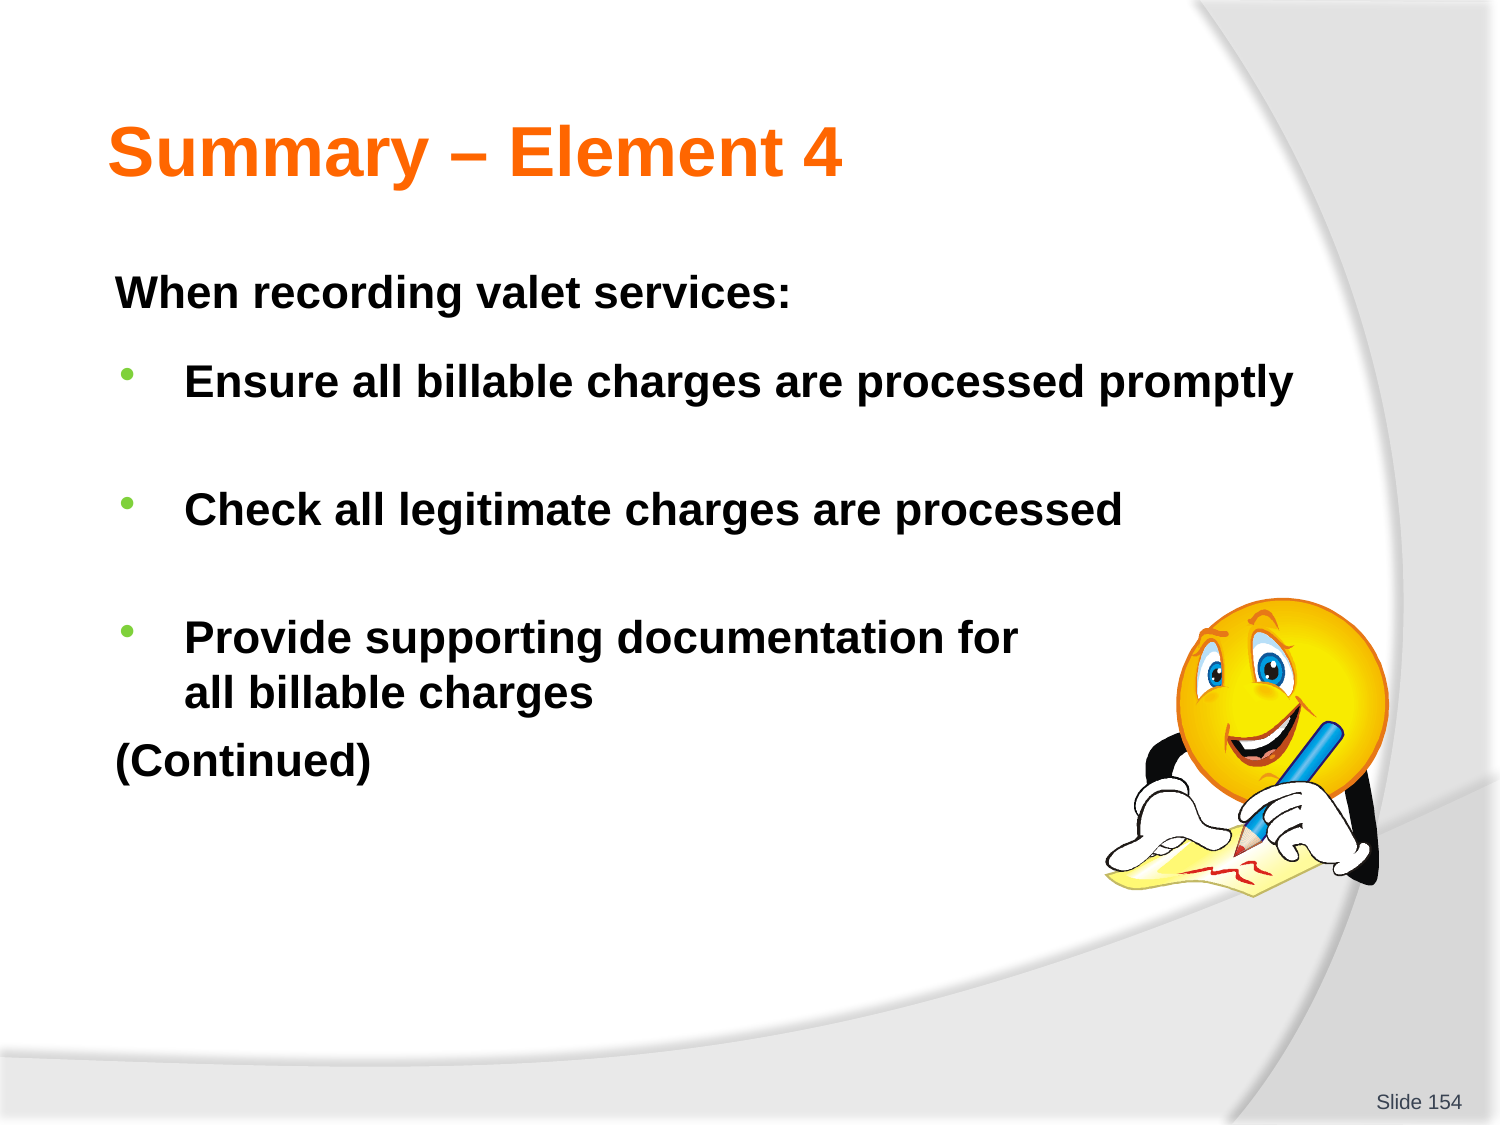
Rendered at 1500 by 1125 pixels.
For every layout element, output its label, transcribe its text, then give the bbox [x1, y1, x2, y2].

list When recording valet services: Ensure all billable charges are processed promptly Check all legitimate charges are processed Provide supporting documentation for all billable charges (Continued) [100, 255, 1326, 998]
picture [1104, 597, 1390, 899]
title Summary – Element 4 [100, 54, 1326, 243]
slide_number Slide 154 [1337, 1053, 1463, 1114]
